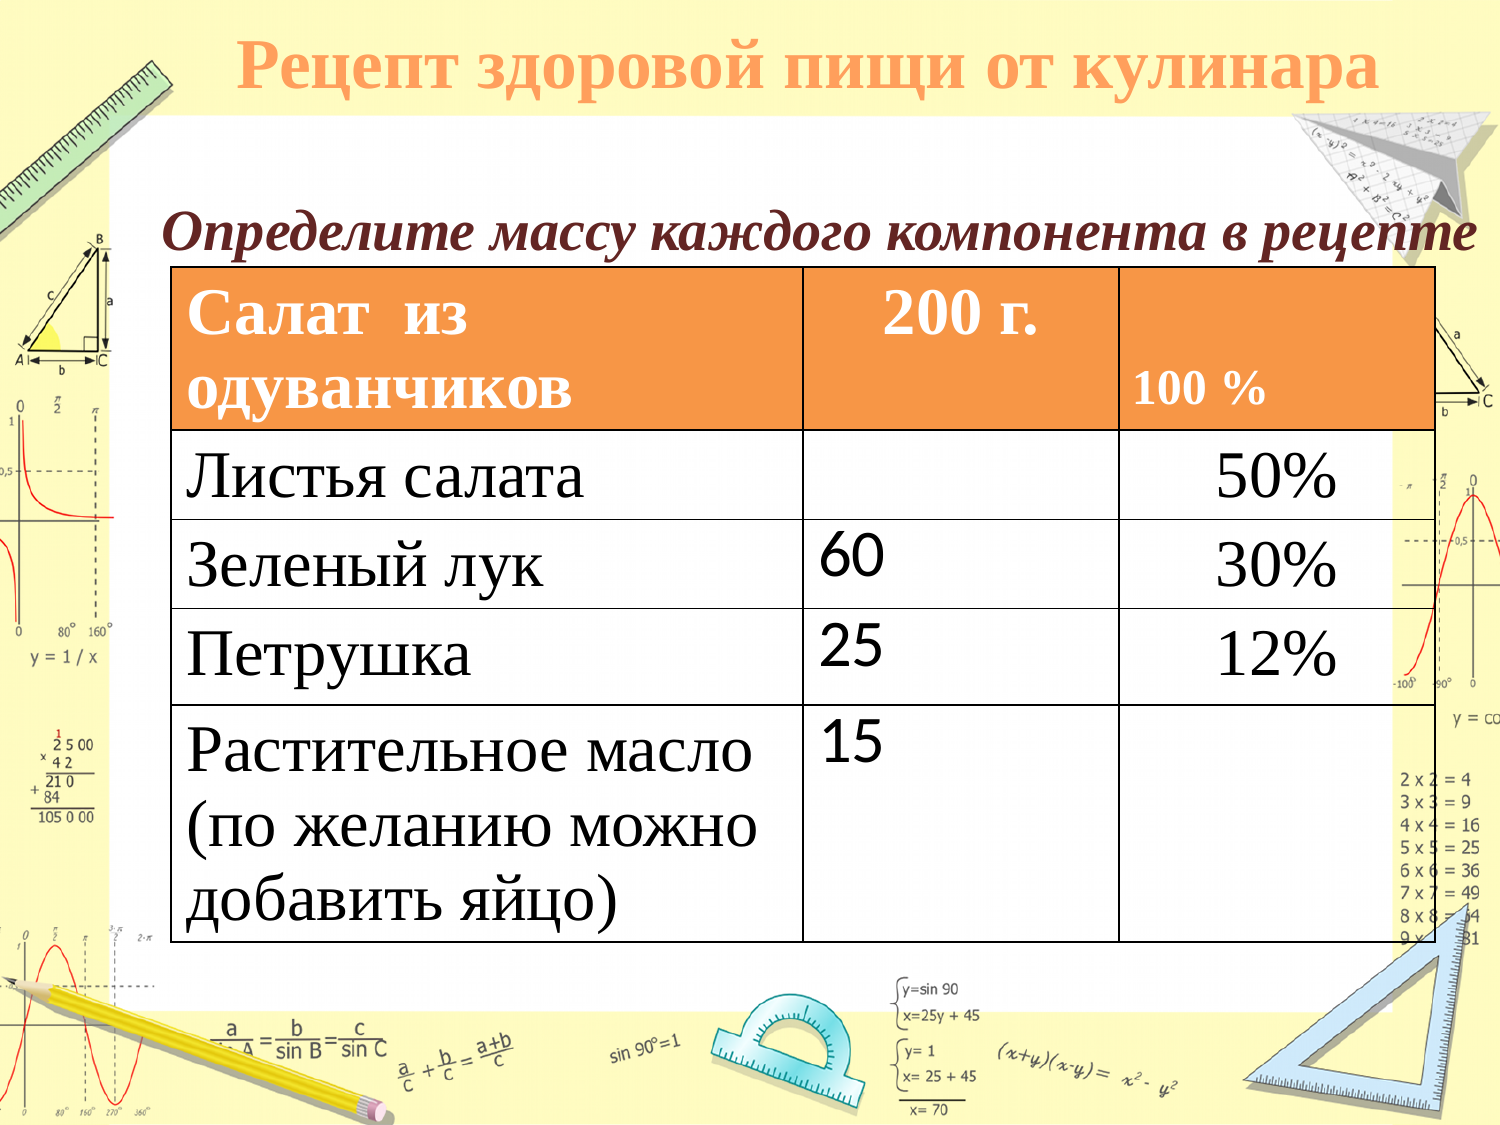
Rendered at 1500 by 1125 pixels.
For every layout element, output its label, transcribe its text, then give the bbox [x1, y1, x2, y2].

table_cell Петрушка [172, 609, 802, 704]
table_cell Растительное масло (по желанию можно добавить яйцо) [172, 706, 802, 941]
table_cell Зеленый лук [172, 520, 802, 608]
picture [0, 0, 1500, 1125]
table_cell 25 [804, 609, 1118, 704]
table_header [1120, 270, 1434, 429]
table_cell 15 [804, 706, 1118, 941]
table_cell 60 [804, 520, 1118, 608]
table_cell [804, 431, 1118, 519]
table_header 200 г. [804, 270, 1118, 429]
table_cell 30% [1120, 520, 1434, 608]
title Рецепт здоровой пищи от кулинара [100, 0, 1500, 137]
table_header Салат из одуванчиков [172, 270, 802, 429]
text_box 100 % [1117, 347, 1285, 423]
table_cell Листья салата [172, 431, 802, 519]
table_cell 50% [1120, 431, 1434, 519]
text_box Определите массу каждого компонента в рецепте [146, 184, 1495, 270]
table_cell 12% [1120, 609, 1434, 704]
table_cell [1120, 706, 1434, 941]
